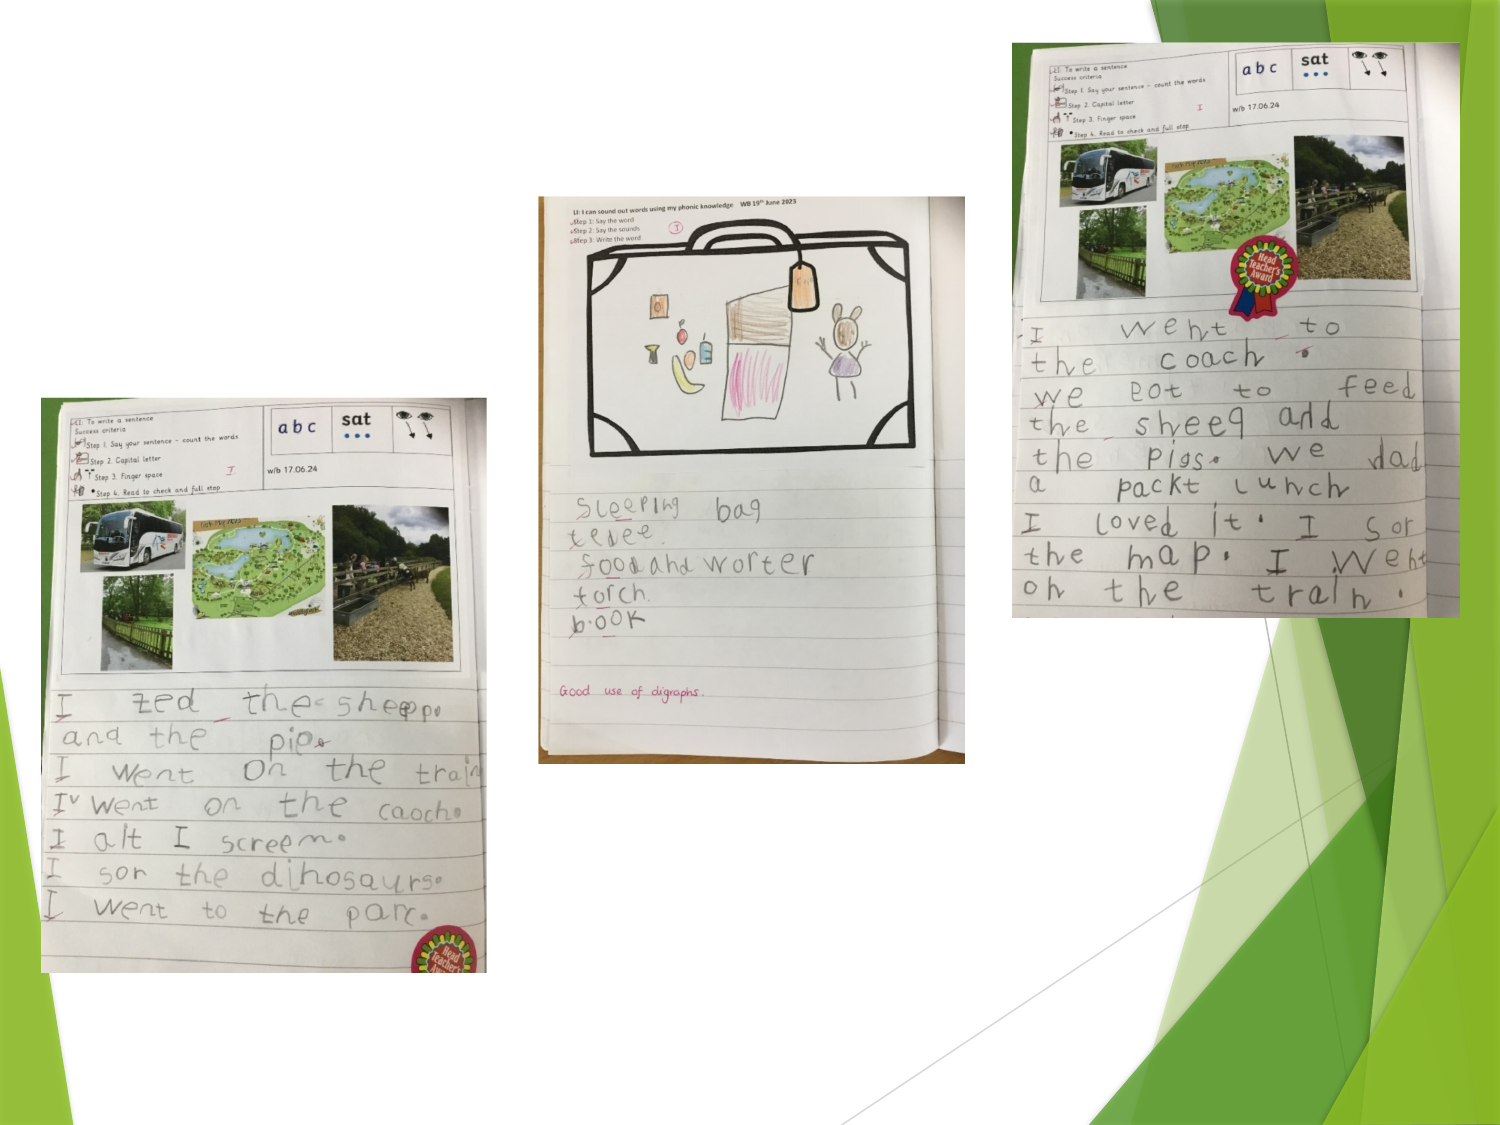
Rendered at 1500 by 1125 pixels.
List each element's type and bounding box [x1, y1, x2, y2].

picture [0, 43, 1500, 973]
